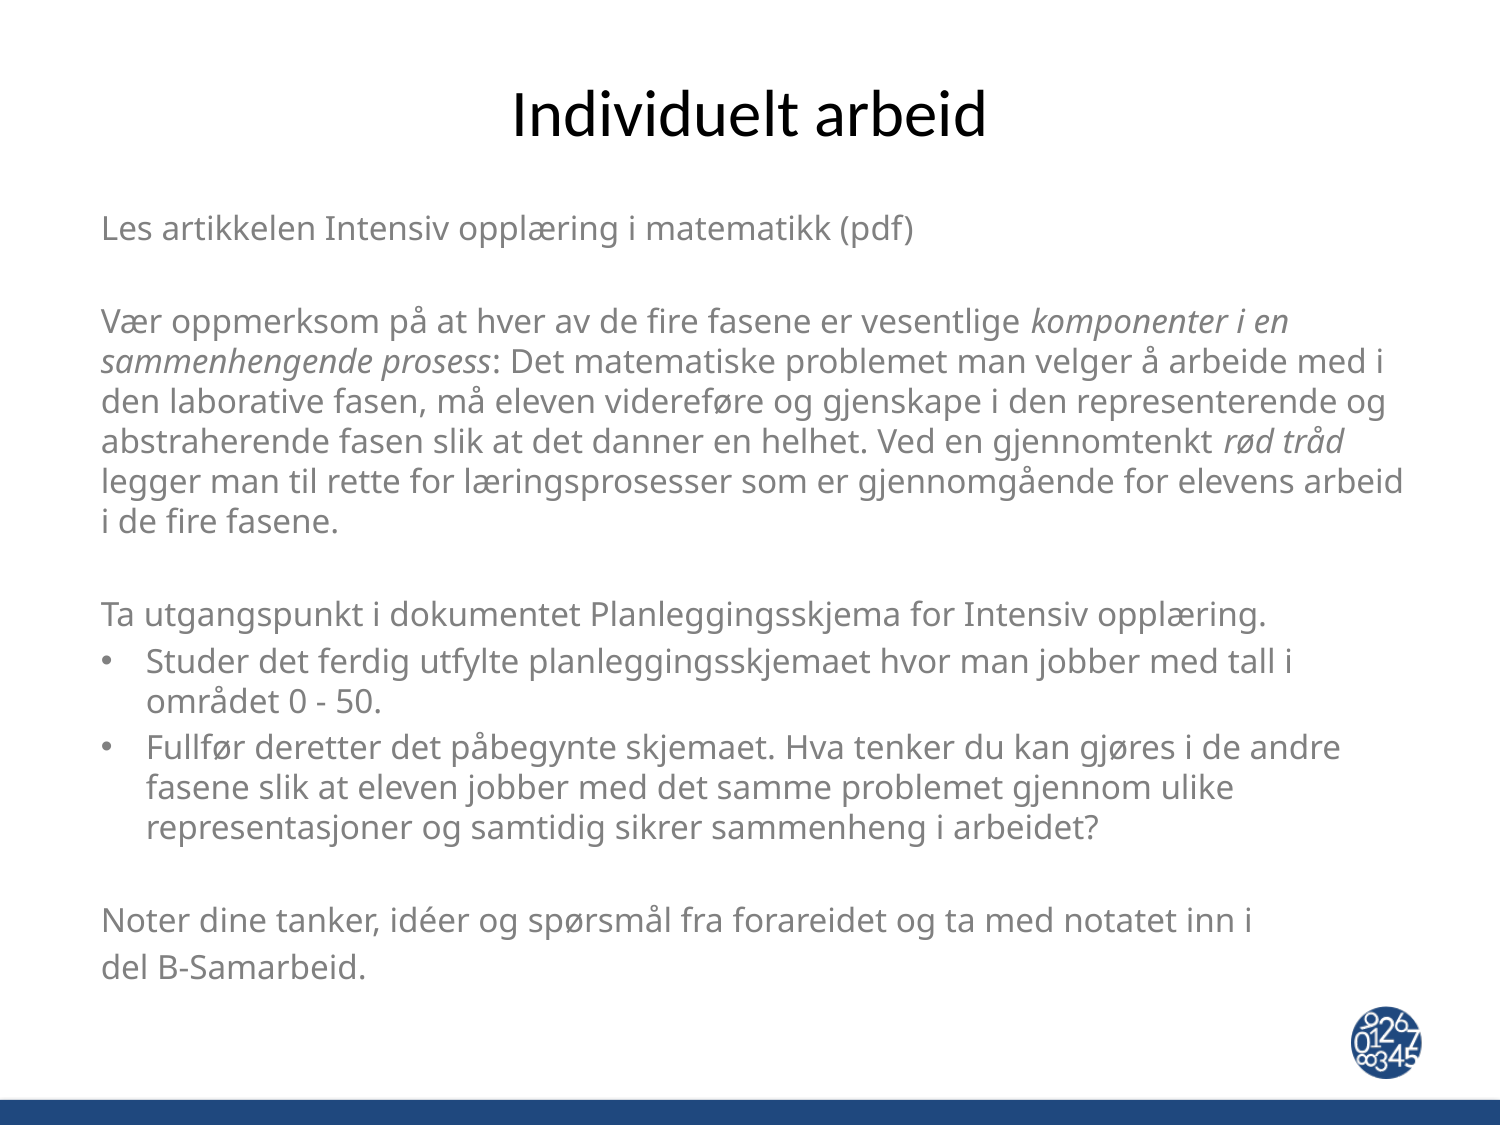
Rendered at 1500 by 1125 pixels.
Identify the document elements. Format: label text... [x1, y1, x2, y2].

picture [1351, 1018, 1428, 1079]
list Les artikkelen Intensiv opplæring i matematikk (pdf) Vær oppmerksom på at hver av de fire fasene er vesentlige komponenter i en sammenhengende prosess: Det matematiske problemet man velger å arbeide med i den laborative fasen, må eleven videreføre og gjenskape i den representerende og abstraherende fasen slik at det danner en helhet. Ved en gjennomtenkt rød tråd legger man til rette for læringsprosesser som er gjennomgående for elevens arbeid i de fire fasene. Ta utgangspunkt i dokumentet Planleggingsskjema for Intensiv opplæring. Studer det ferdig utfylte planleggingsskjemaet hvor man jobber med tall i området 0 - 50. Fullfør deretter det påbegynte skjemaet. Hva tenker du kan gjøres i de andre fasene slik at eleven jobber med det samme problemet gjennom ulike representasjoner og samtidig sikrer sammenheng i arbeidet? Noter dine tanker, idéer og spørsmål fra forareidet og ta med notatet inn i del B-Samarbeid. [85, 183, 1436, 1018]
title Individuelt arbeid [75, 56, 1425, 164]
